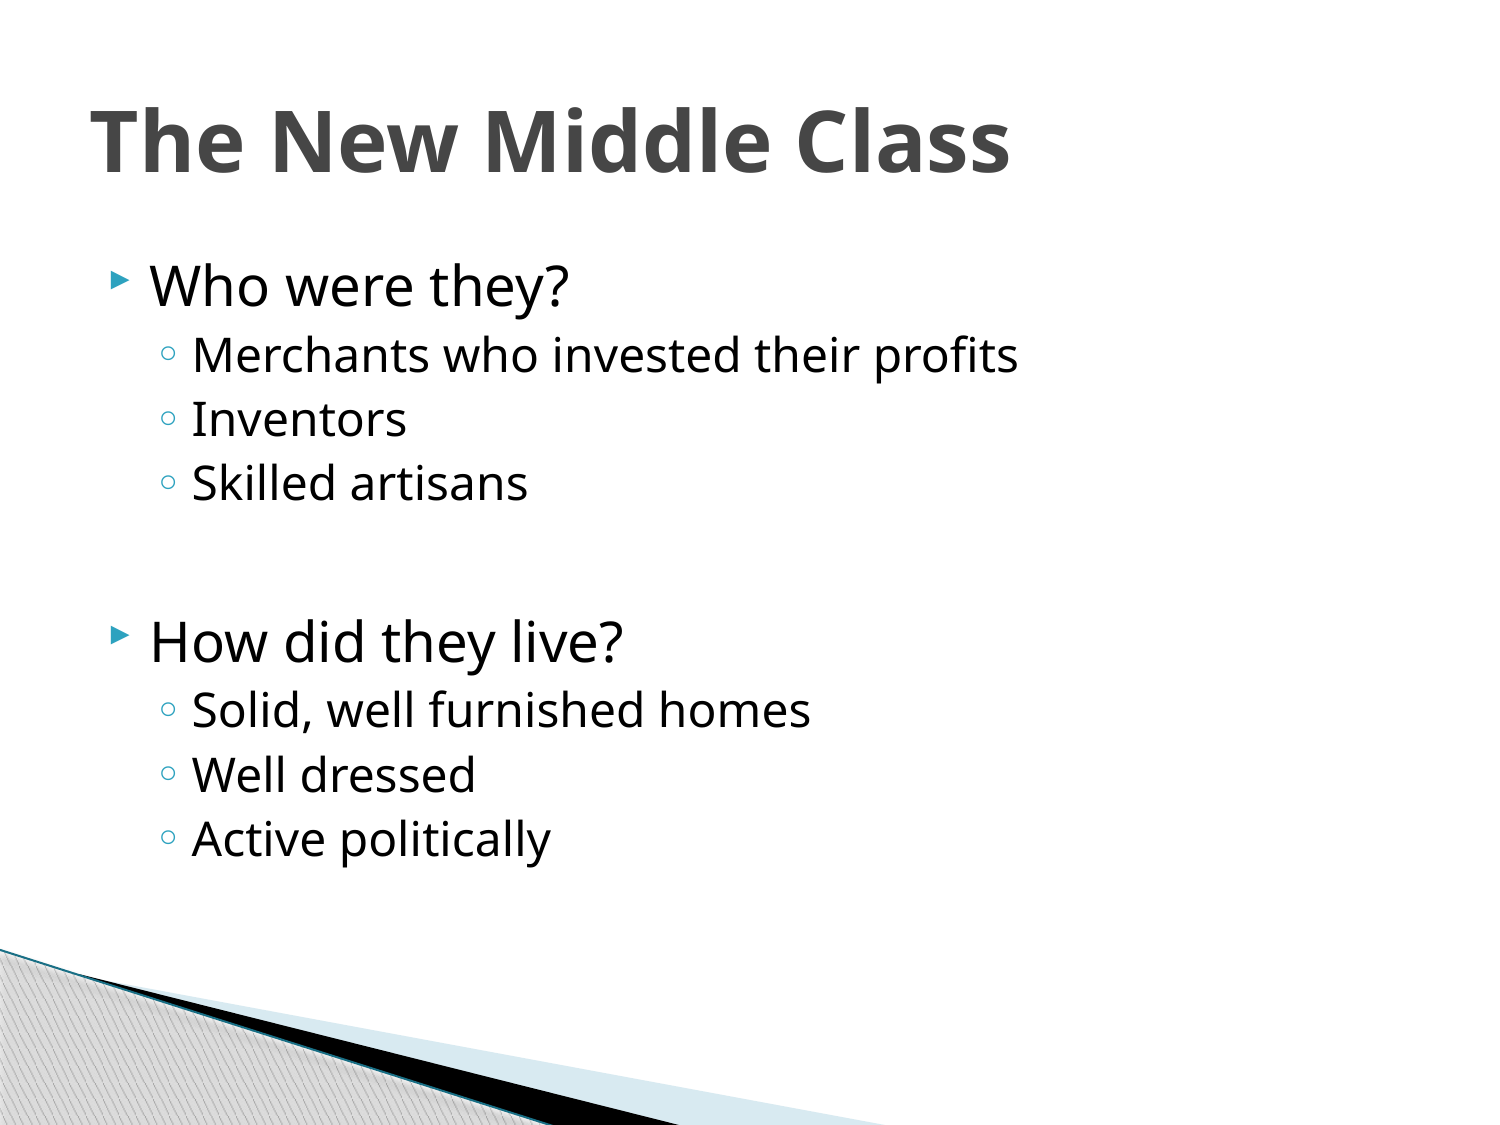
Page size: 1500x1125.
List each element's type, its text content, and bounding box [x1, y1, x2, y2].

list Who were they? Merchants who invested their profits Inventors Skilled artisans How did they live? Solid, well furnished homes Well dressed Active politically [75, 243, 1425, 986]
title The New Middle Class [75, 45, 1425, 233]
